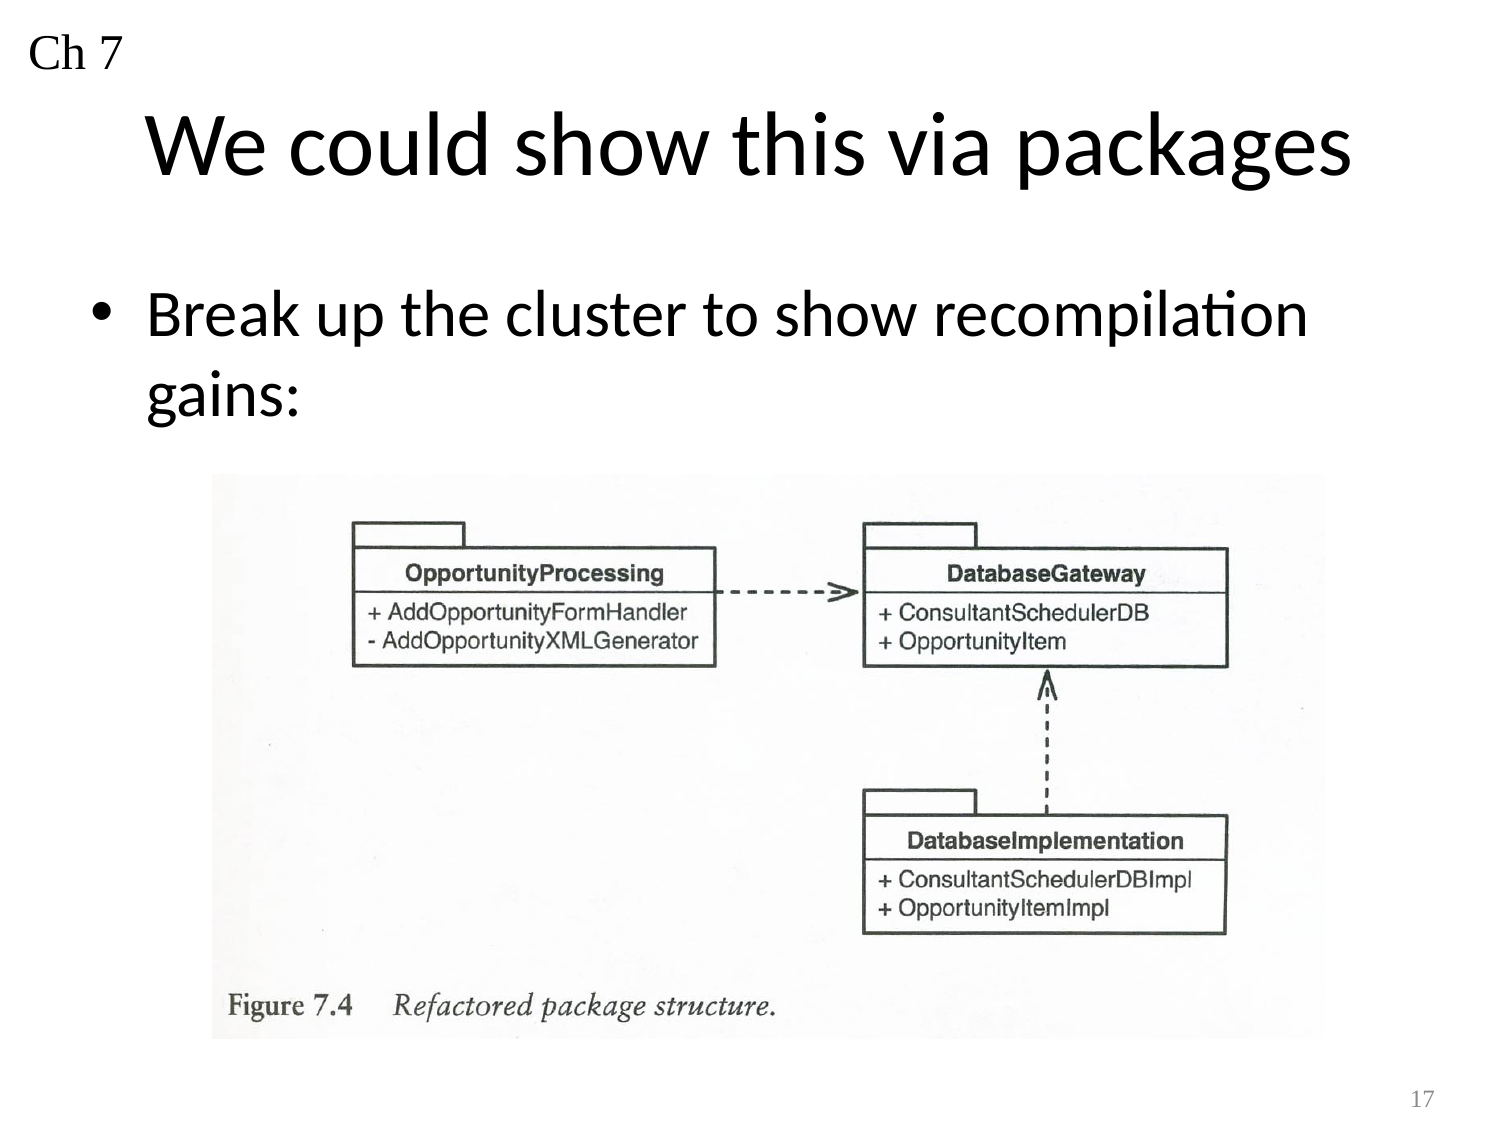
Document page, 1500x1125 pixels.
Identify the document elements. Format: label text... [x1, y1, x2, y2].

text_box Ch 7 [13, 12, 139, 88]
list Break up the cluster to show recompilation gains: [75, 262, 1425, 1005]
picture [212, 474, 1326, 1039]
title We could show this via packages [75, 45, 1425, 233]
